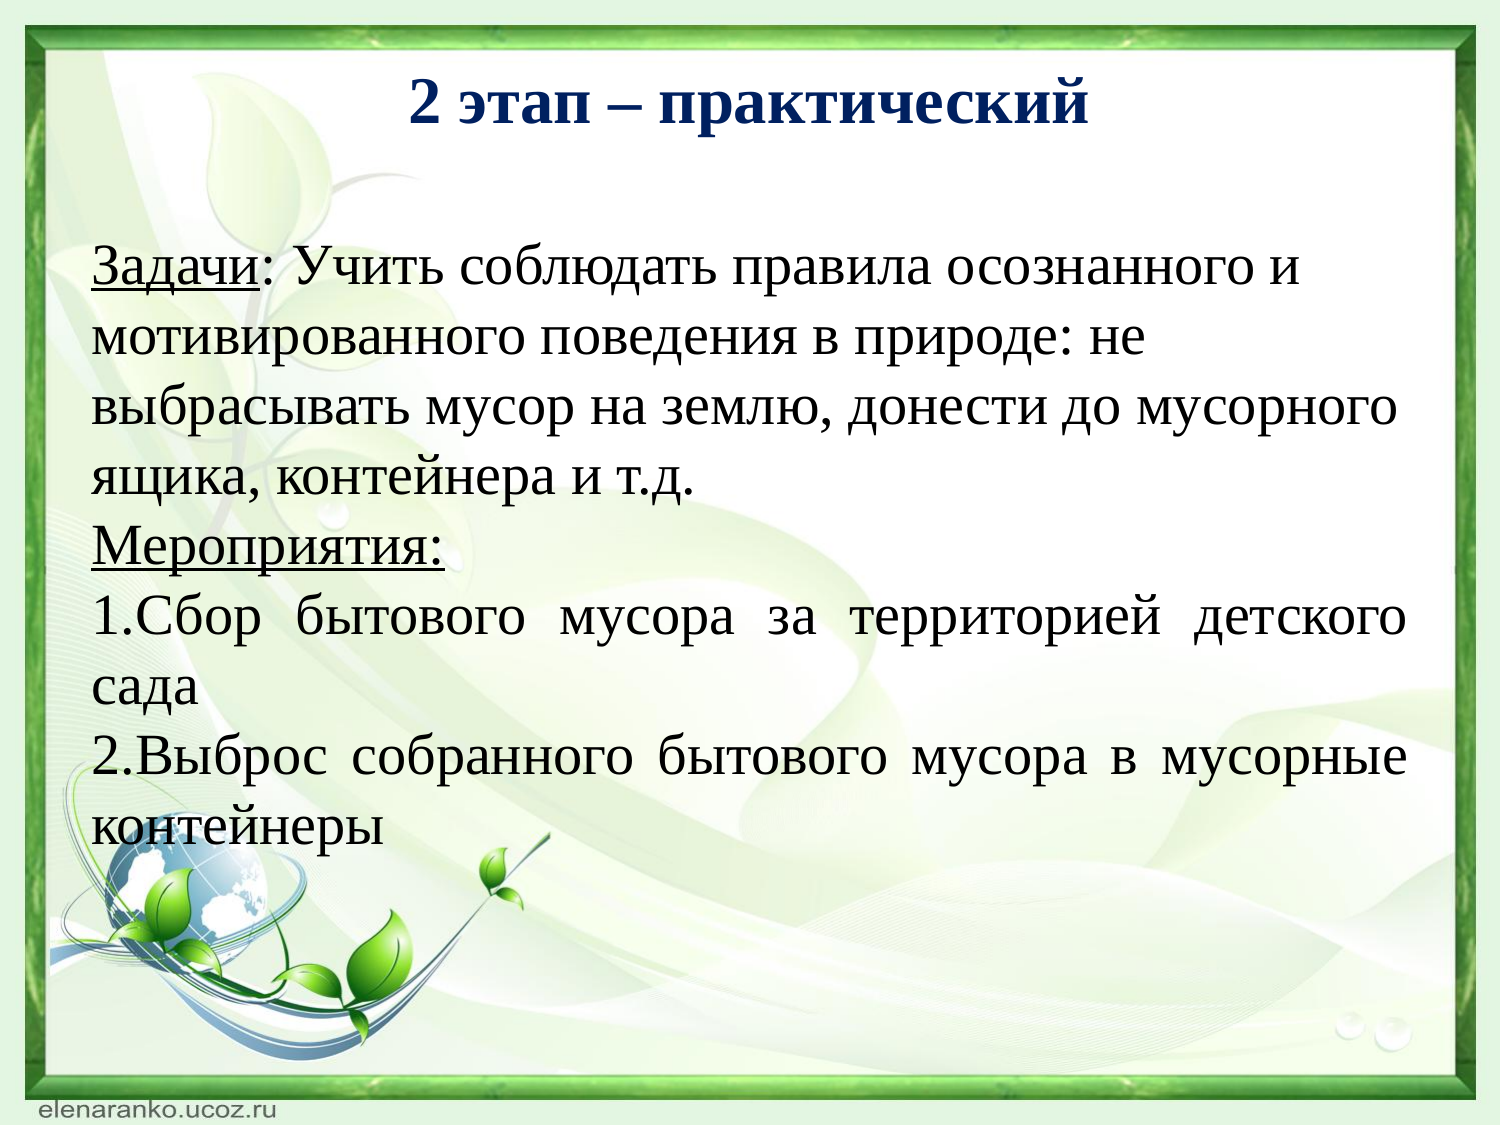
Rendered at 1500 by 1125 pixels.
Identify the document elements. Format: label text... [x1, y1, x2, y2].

title 2 этап – практический [75, 45, 1425, 149]
text_box Задачи: Учить соблюдать правила осознанного и мотивированного поведения в природе: не выбрасывать мусор на землю, донести до мусорного ящика, контейнера и т.д. Мероприятия: 1.Сбор бытового мусора за территорией детского сада 2.Выброс собранного бытового мусора в мусорные контейнеры [76, 149, 1424, 1074]
picture [0, 0, 1500, 1125]
